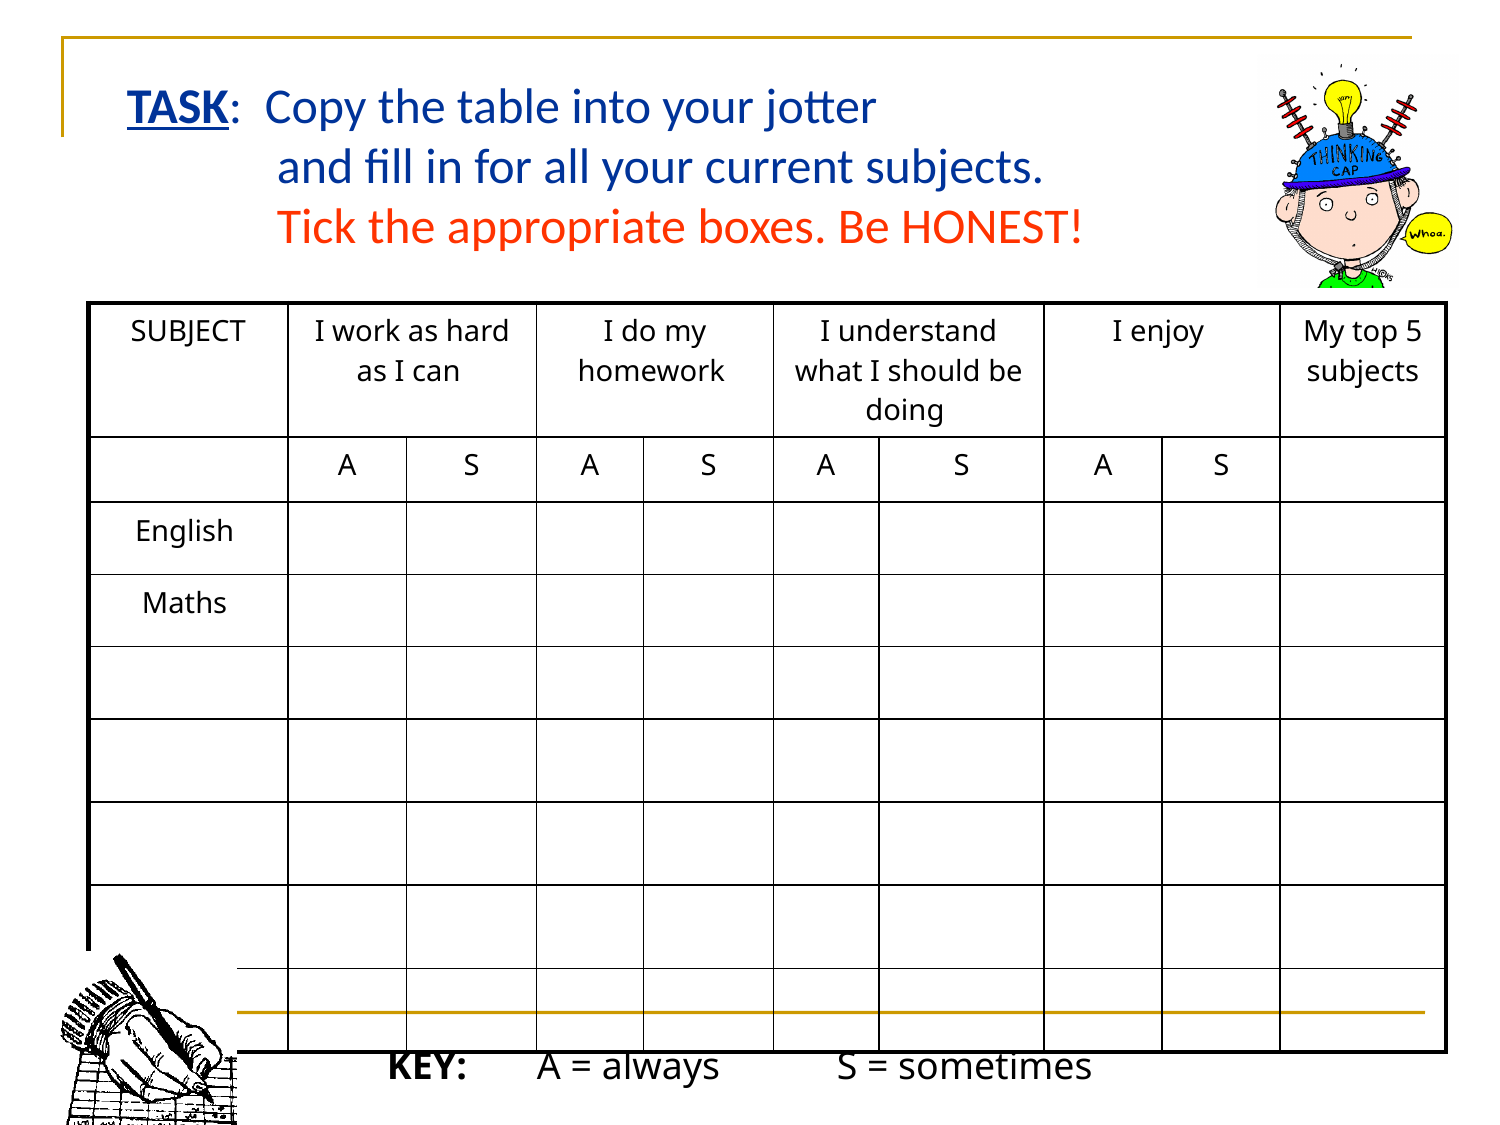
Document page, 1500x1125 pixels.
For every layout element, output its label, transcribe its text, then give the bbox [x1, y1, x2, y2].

table_cell [644, 647, 773, 718]
table_cell [1045, 969, 1161, 1034]
table_cell [1045, 803, 1161, 884]
table_cell S [1163, 438, 1279, 501]
table_cell [1163, 803, 1279, 884]
table_cell [1163, 886, 1279, 968]
table_cell [774, 886, 878, 968]
table_header I do my homework [537, 305, 773, 436]
table_cell [537, 503, 643, 574]
table_cell A [537, 438, 643, 501]
table_cell [289, 720, 406, 801]
table_cell [407, 720, 536, 801]
table_cell A [1045, 438, 1161, 501]
table_cell [1163, 720, 1279, 801]
table_cell [407, 969, 536, 1034]
table_cell [289, 503, 406, 574]
table_cell [1281, 503, 1444, 574]
table_cell [1045, 575, 1161, 646]
table_header I understand what I should be doing [774, 305, 1043, 436]
table_cell [91, 438, 287, 501]
table_cell [644, 503, 773, 574]
table_cell [537, 886, 643, 968]
table_header I work as hard as I can [289, 305, 536, 436]
table_cell S [880, 438, 1043, 501]
table_cell [774, 503, 878, 574]
table_cell [880, 575, 1043, 646]
table_cell [289, 575, 406, 646]
table_cell [407, 647, 536, 718]
table_cell [880, 503, 1043, 574]
table_cell [1281, 803, 1444, 884]
table_cell [243, 969, 287, 1050]
table_cell A [289, 438, 406, 501]
table_cell [1045, 503, 1161, 574]
table_cell [407, 503, 536, 574]
table_cell [644, 803, 773, 884]
table_header I enjoy [1045, 305, 1279, 436]
table_cell [289, 886, 406, 968]
table_cell [1281, 720, 1444, 801]
table_cell [537, 969, 643, 1034]
table_cell [91, 803, 287, 884]
table_cell [537, 647, 643, 718]
table_cell [644, 575, 773, 646]
table_cell [289, 969, 406, 1050]
table_cell [880, 803, 1043, 884]
table_cell [1163, 503, 1279, 574]
table_cell [1281, 438, 1444, 501]
table_cell [1281, 969, 1444, 1050]
table_cell Maths [91, 575, 287, 646]
table_cell [407, 803, 536, 884]
table_cell [407, 886, 536, 968]
table_cell A [774, 438, 878, 501]
table_cell [774, 647, 878, 718]
table_cell [880, 969, 1043, 1034]
table_cell [1163, 969, 1279, 1034]
table_cell [537, 575, 643, 646]
table_cell S [644, 438, 773, 501]
table_cell English [91, 503, 287, 574]
table_cell [1163, 647, 1279, 718]
table_cell [1281, 886, 1444, 968]
table_cell [774, 720, 878, 801]
table_cell [537, 720, 643, 801]
table_header My top 5 subjects [1281, 305, 1444, 436]
table_cell S [407, 438, 536, 501]
table_cell [407, 575, 536, 646]
table_cell [1045, 720, 1161, 801]
picture [1257, 54, 1459, 288]
table_cell [880, 720, 1043, 801]
table_cell [1281, 647, 1444, 718]
picture [40, 951, 238, 1125]
table_cell [774, 969, 878, 1034]
table_cell [1045, 647, 1161, 718]
table_cell [91, 647, 287, 718]
table_cell [880, 647, 1043, 718]
table_cell [289, 647, 406, 718]
table_cell [644, 720, 773, 801]
table_cell [1163, 575, 1279, 646]
table_cell [774, 803, 878, 884]
table_cell [537, 803, 643, 884]
table_cell [91, 720, 287, 801]
table_cell [880, 886, 1043, 968]
table_cell [644, 969, 773, 1034]
table_cell [774, 575, 878, 646]
table_cell [1281, 575, 1444, 646]
table_cell [289, 803, 406, 884]
table_cell [1045, 886, 1161, 968]
text_box KEY: A = always S = sometimes [372, 1034, 1424, 1095]
table_cell [644, 886, 773, 968]
table_header SUBJECT [91, 305, 287, 436]
table_cell [91, 886, 287, 968]
text_box TASK: Copy the table into your jotter and fill in for all your current subjects. Tick the appropriate boxes. Be HONEST! [112, 66, 1252, 262]
